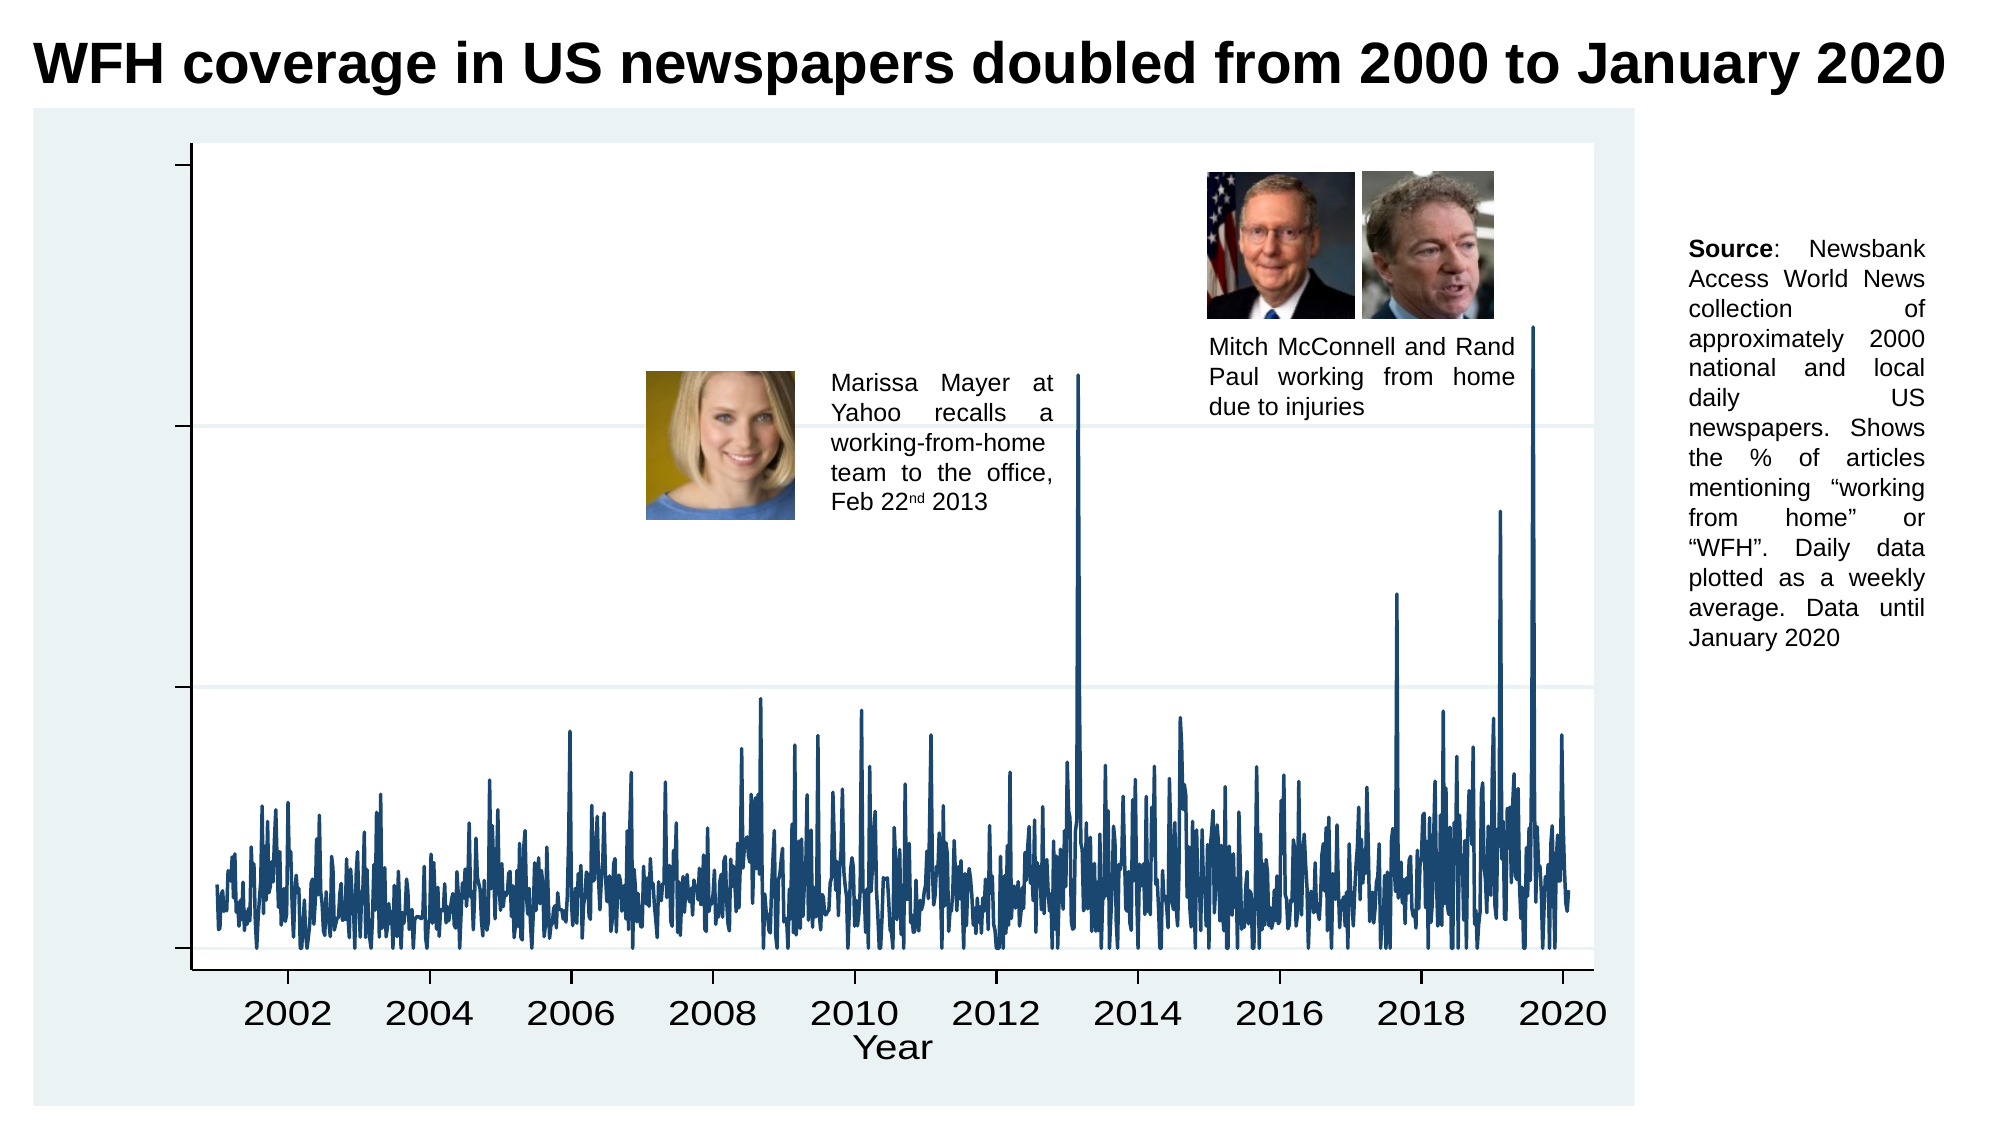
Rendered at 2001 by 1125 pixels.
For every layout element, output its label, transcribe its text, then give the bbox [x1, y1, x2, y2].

text_box Source: Newsbank Access World News collection of approximately 2000 national and local daily US newspapers. Shows the % of articles mentioning “working from home” or “WFH”. Daily data plotted as a weekly average. Data until January 2020 [1673, 224, 1941, 659]
title WFH coverage in US newspapers doubled from 2000 to January 2020 [33, 18, 1967, 165]
picture [33, 107, 1635, 1107]
